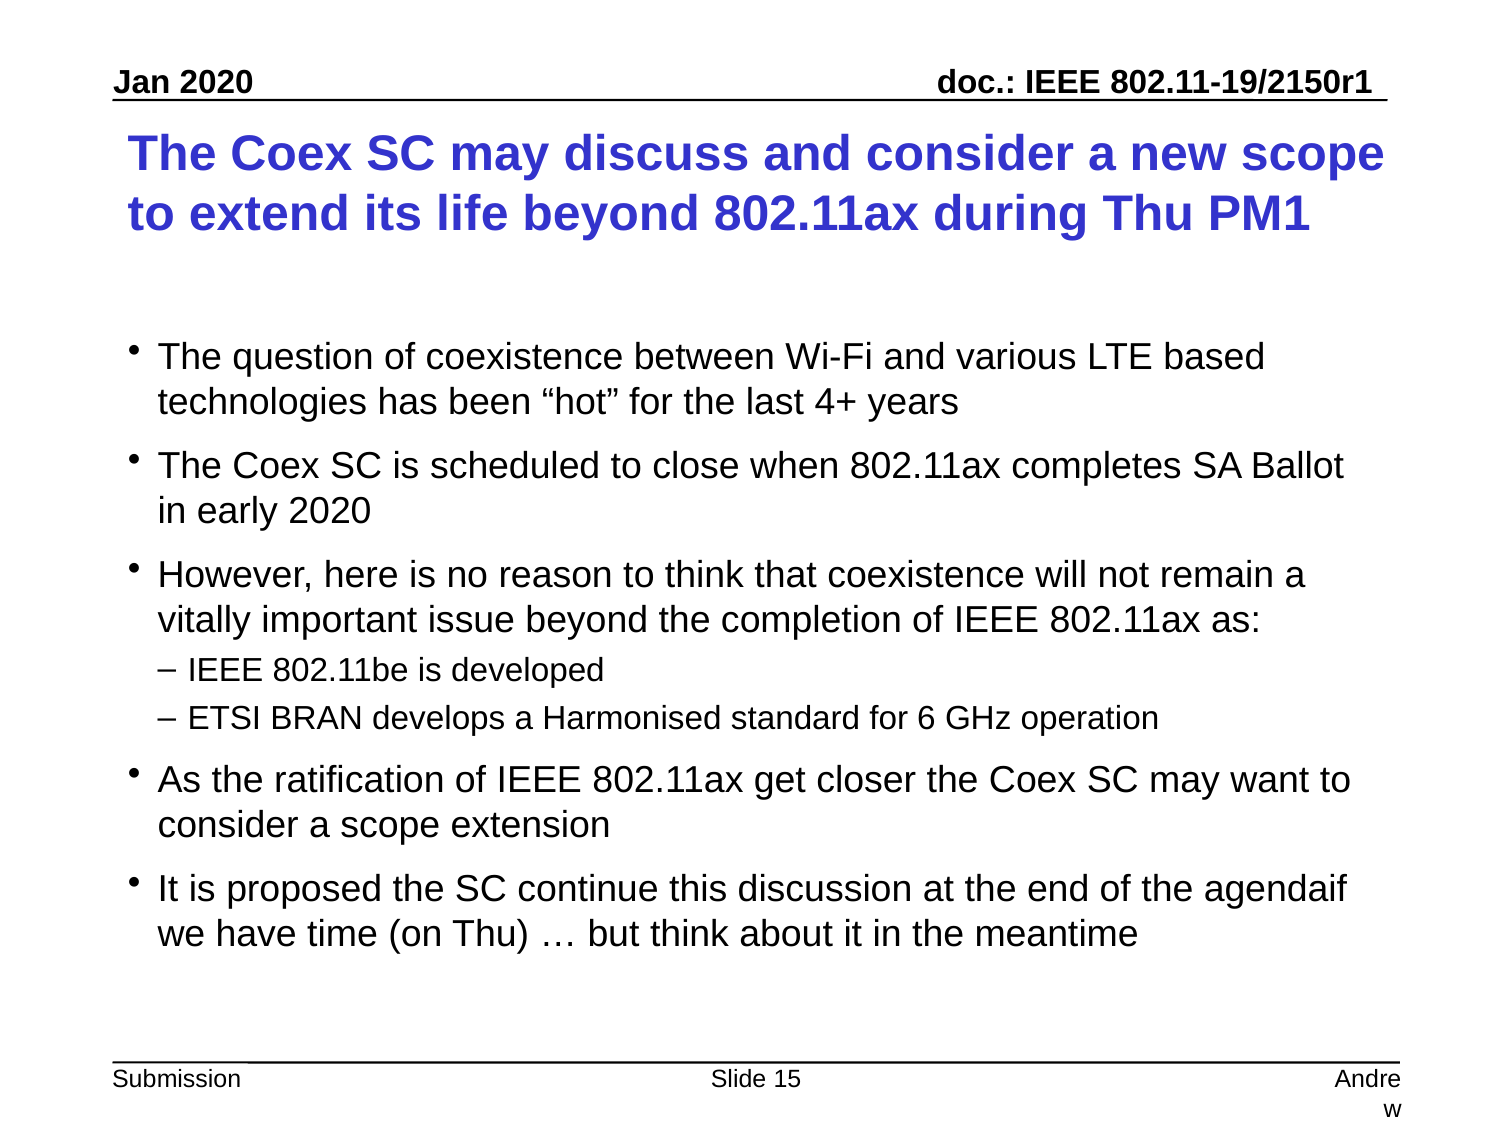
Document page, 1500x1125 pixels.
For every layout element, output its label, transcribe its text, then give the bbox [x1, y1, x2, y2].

title The Coex SC may discuss and consider a new scope to extend its life beyond 802.11ax during Thu PM1 [112, 112, 1402, 288]
footer Andrew Myles, Cisco [1320, 1061, 1402, 1093]
slide_number Slide 15 [709, 1061, 803, 1093]
list The question of coexistence between Wi-Fi and various LTE based technologies has been “hot” for the last 4+ years The Coex SC is scheduled to close when 802.11ax completes SA Ballot in early 2020 However, here is no reason to think that coexistence will not remain a vitally important issue beyond the completion of IEEE 802.11ax as: IEEE 802.11be is developed ETSI BRAN develops a Harmonised standard for 6 GHz operation As the ratification of IEEE 802.11ax get closer the Coex SC may want to consider a scope extension It is proposed the SC continue this discussion at the end of the agendaif we have time (on Thu) … but think about it in the meantime [112, 324, 1388, 1000]
